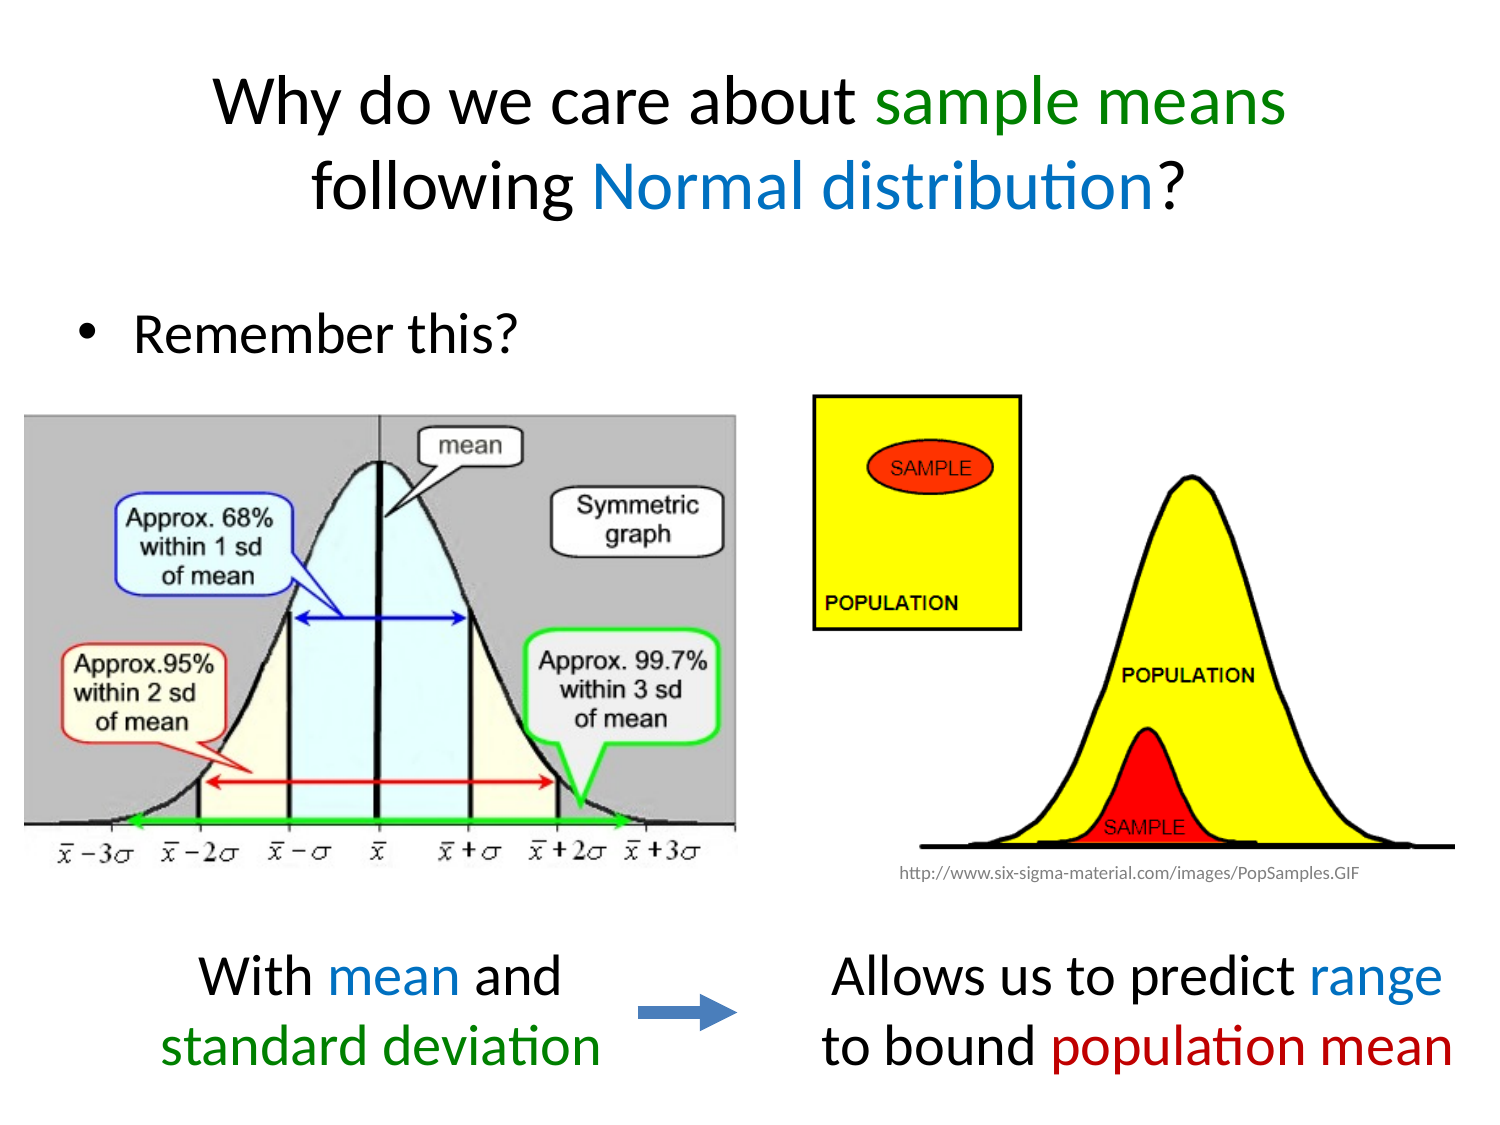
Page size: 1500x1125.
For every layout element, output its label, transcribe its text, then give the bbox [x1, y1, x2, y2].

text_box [803, 386, 1455, 891]
list Remember this? [62, 287, 1438, 388]
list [24, 414, 738, 873]
title Why do we care about sample means following Normal distribution? [75, 45, 1425, 233]
text_box Allows us to predict range to bound population mean [804, 929, 1471, 1125]
text_box With mean and standard deviation [94, 929, 668, 1125]
